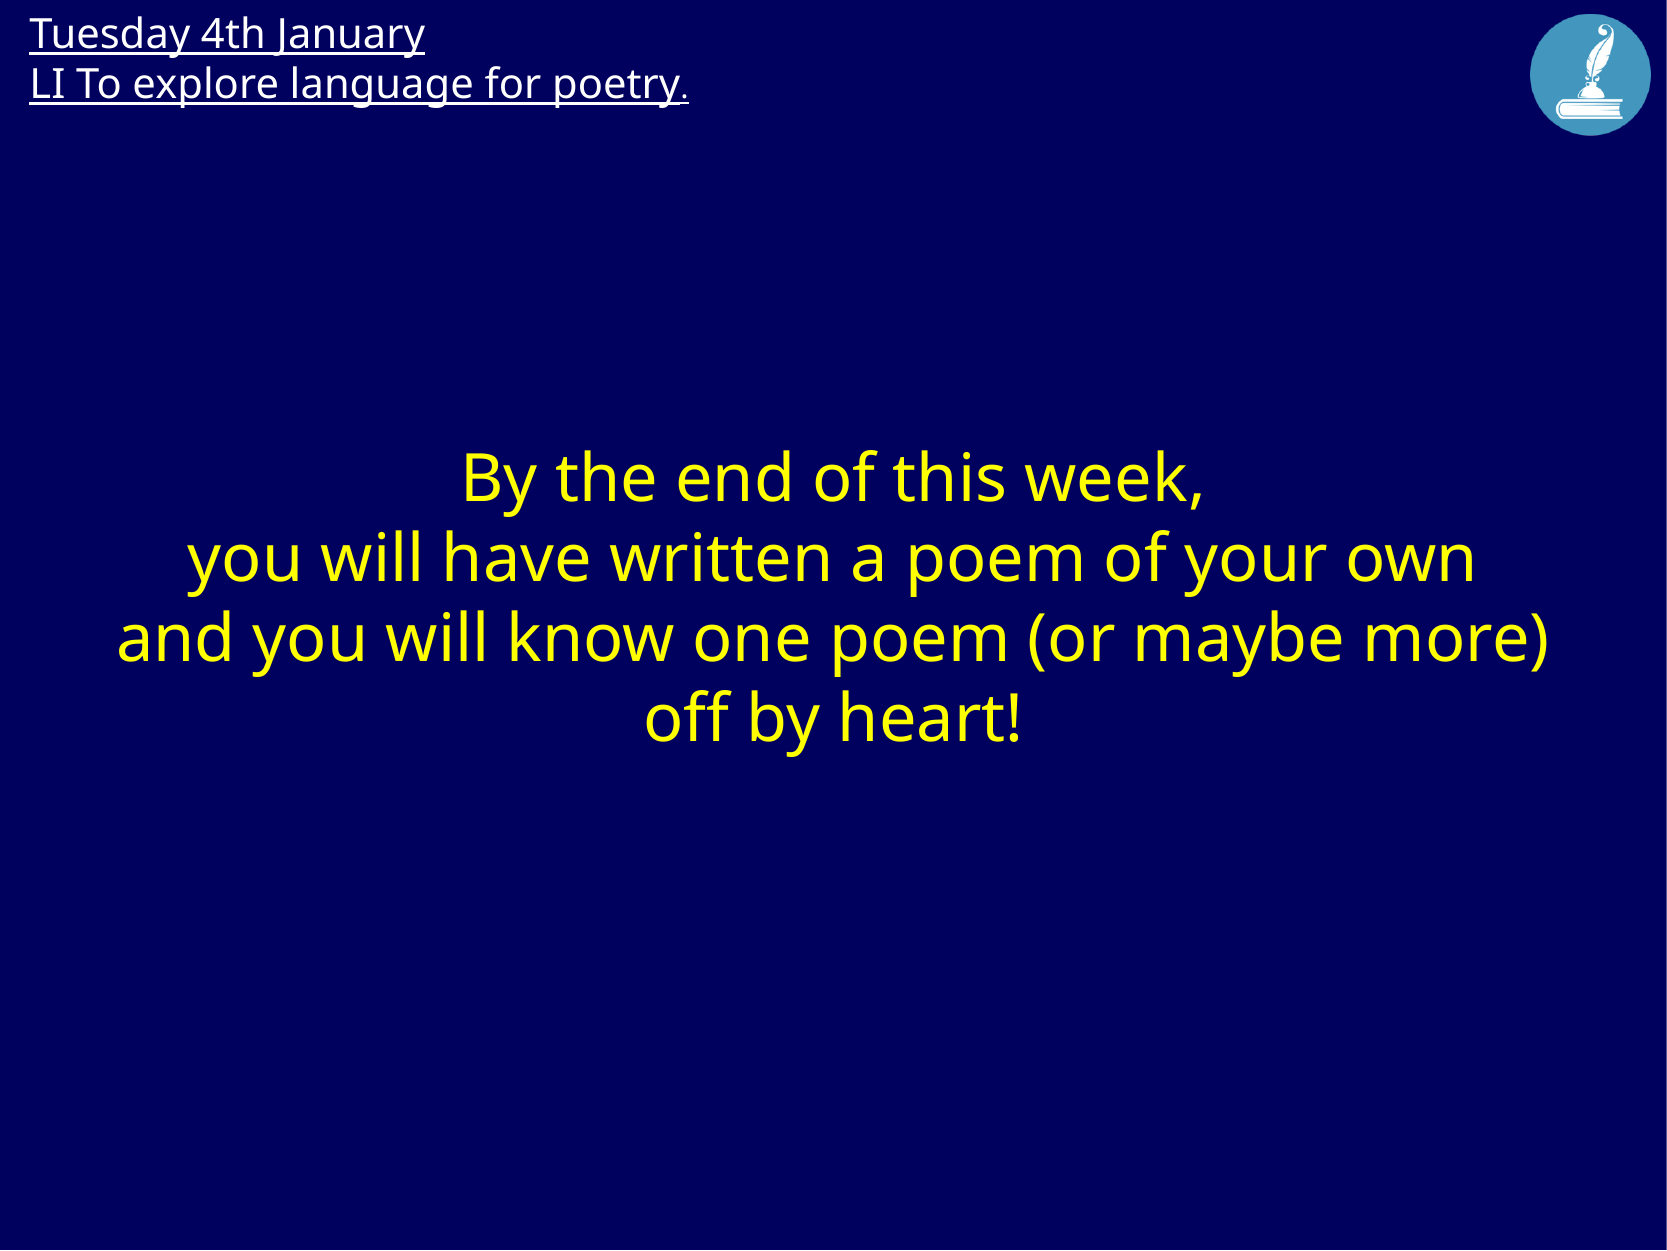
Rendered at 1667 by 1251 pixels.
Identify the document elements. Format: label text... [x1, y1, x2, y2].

text_box Tuesday 4th January LI To explore language for poetry. [14, 0, 1580, 153]
picture [1526, 10, 1655, 138]
text_box By the end of this week, you will have written a poem of your own and you will know one poem (or maybe more) off by heart! [39, 427, 1628, 762]
